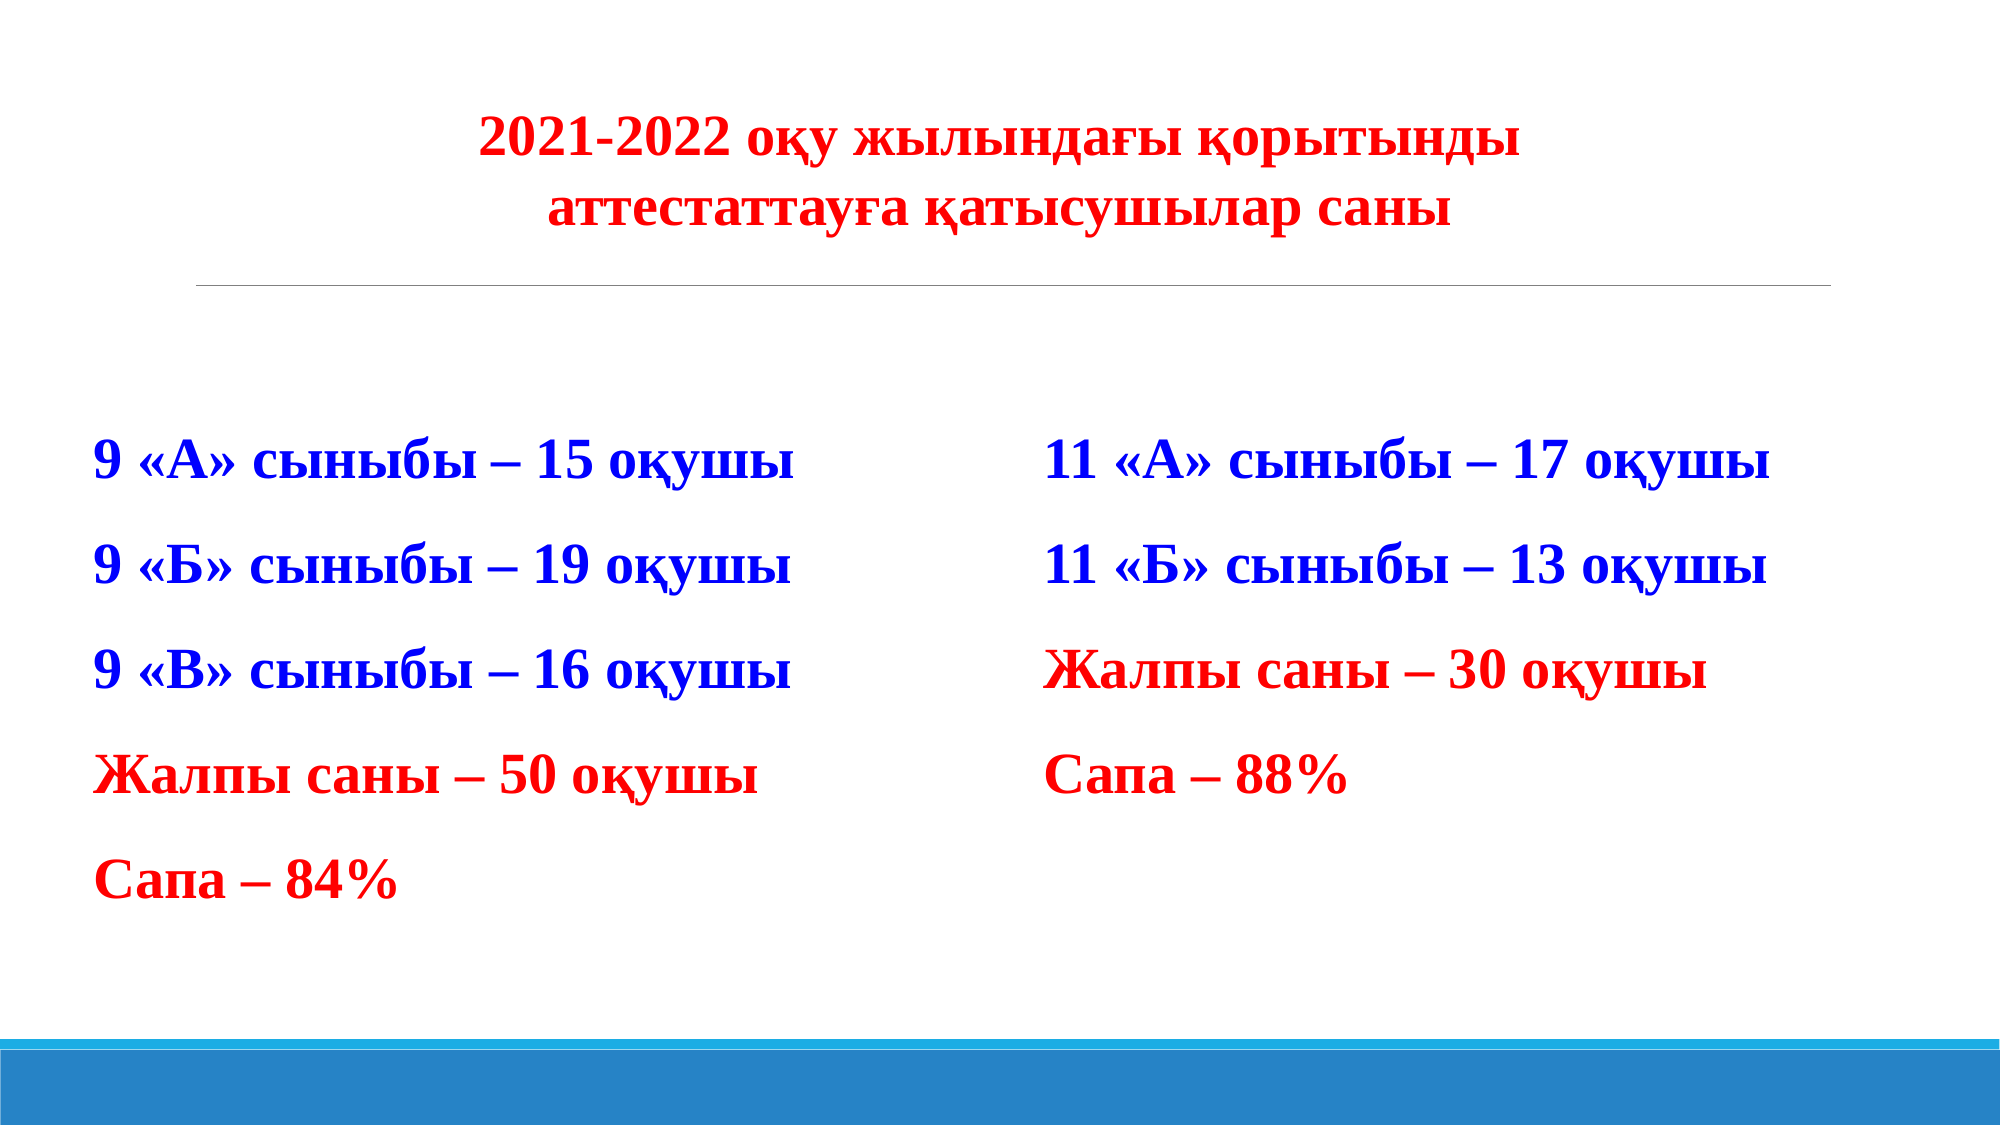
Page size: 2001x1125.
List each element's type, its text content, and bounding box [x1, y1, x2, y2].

text_box 9 «А» сыныбы – 15 оқушы 9 «Б» сыныбы – 19 оқушы 9 «В» сыныбы – 16 оқушы Жалпы саны – 50 оқушы Сапа – 84% [79, 378, 826, 1023]
text_box 11 «А» сыныбы – 17 оқушы 11 «Б» сыныбы – 13 оқушы Жалпы саны – 30 оқушы Сапа – 88% [1028, 378, 1867, 918]
text_box 2021-2022 оқу жылындағы қорытынды аттестаттауға қатысушылар саны [293, 89, 1707, 245]
